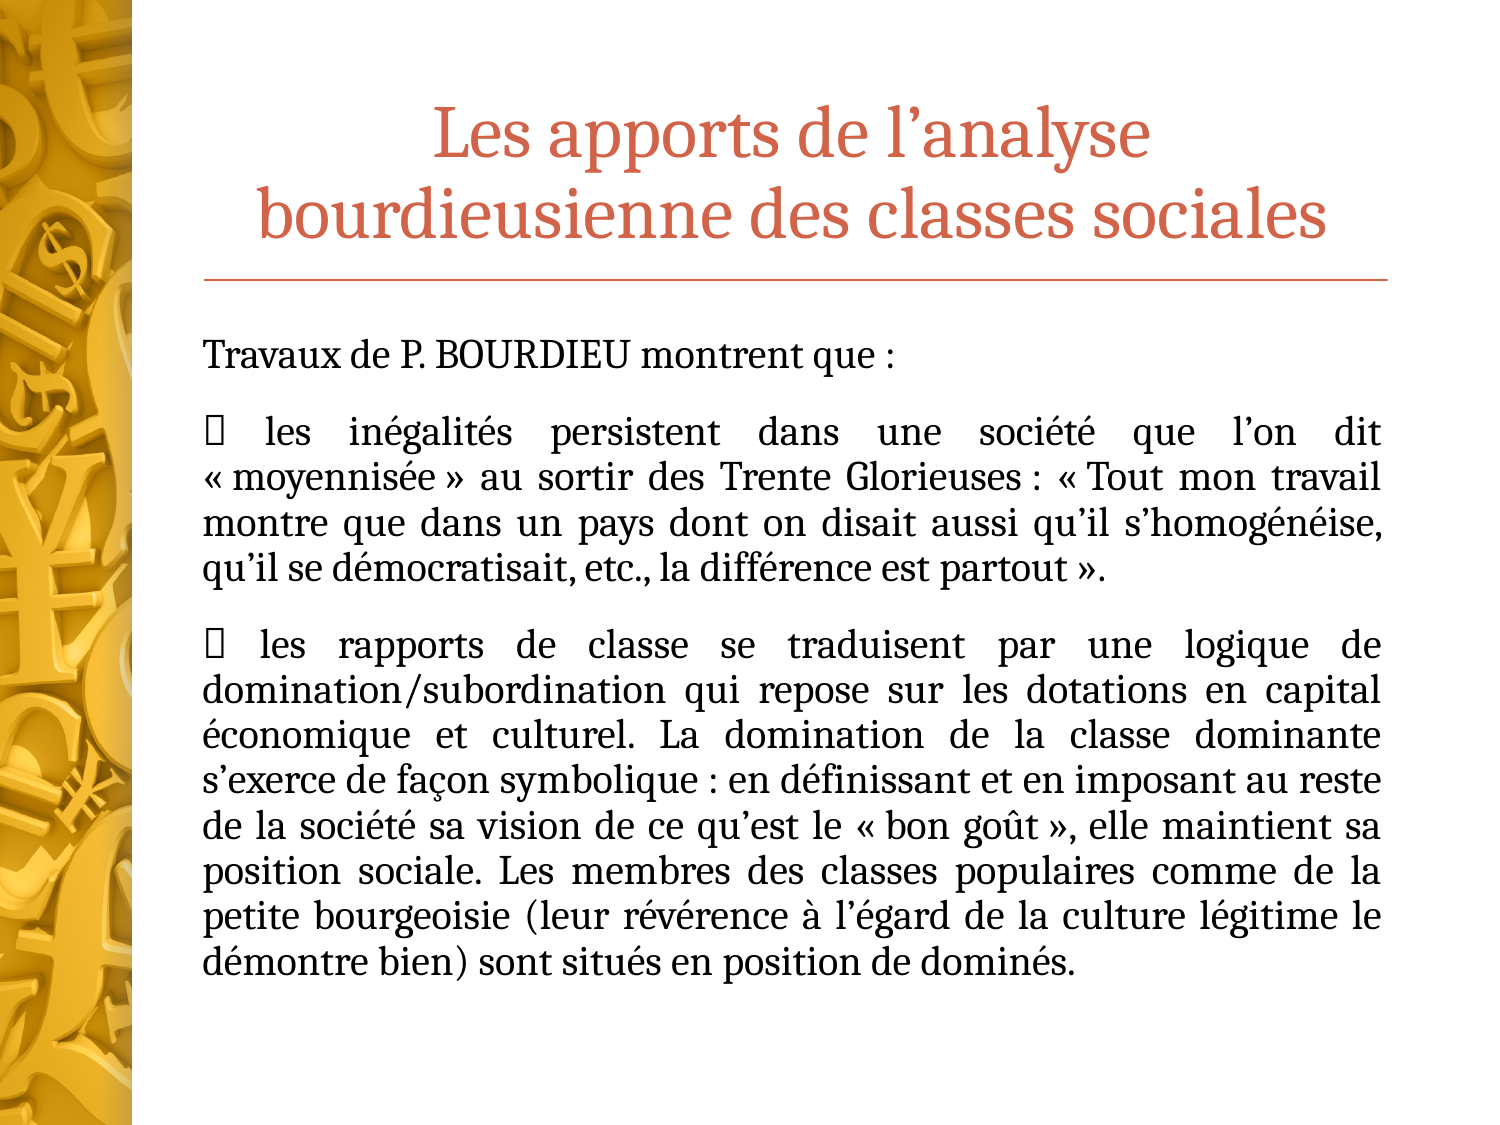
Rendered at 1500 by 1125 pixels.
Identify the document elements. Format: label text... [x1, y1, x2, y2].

list Travaux de P. BOURDIEU montrent que :  les inégalités persistent dans une société que l’on dit « moyennisée » au sortir des Trente Glorieuses : « Tout mon travail montre que dans un pays dont on disait aussi qu’il s’homogénéise, qu’il se démocratisait, etc., la différence est partout ».  les rapports de classe se traduisent par une logique de domination/subordination qui repose sur les dotations en capital économique et culturel. La domination de la classe dominante s’exerce de façon symbolique : en définissant et en imposant au reste de la société sa vision de ce qu’est le « bon goût », elle maintient sa position sociale. Les membres des classes populaires comme de la petite bourgeoisie (leur révérence à l’égard de la culture légitime le démontre bien) sont situés en position de dominés. [187, 324, 1398, 1012]
picture [0, 0, 125, 1125]
title Les apports de l’analyse bourdieusienne des classes sociales [187, 62, 1398, 263]
